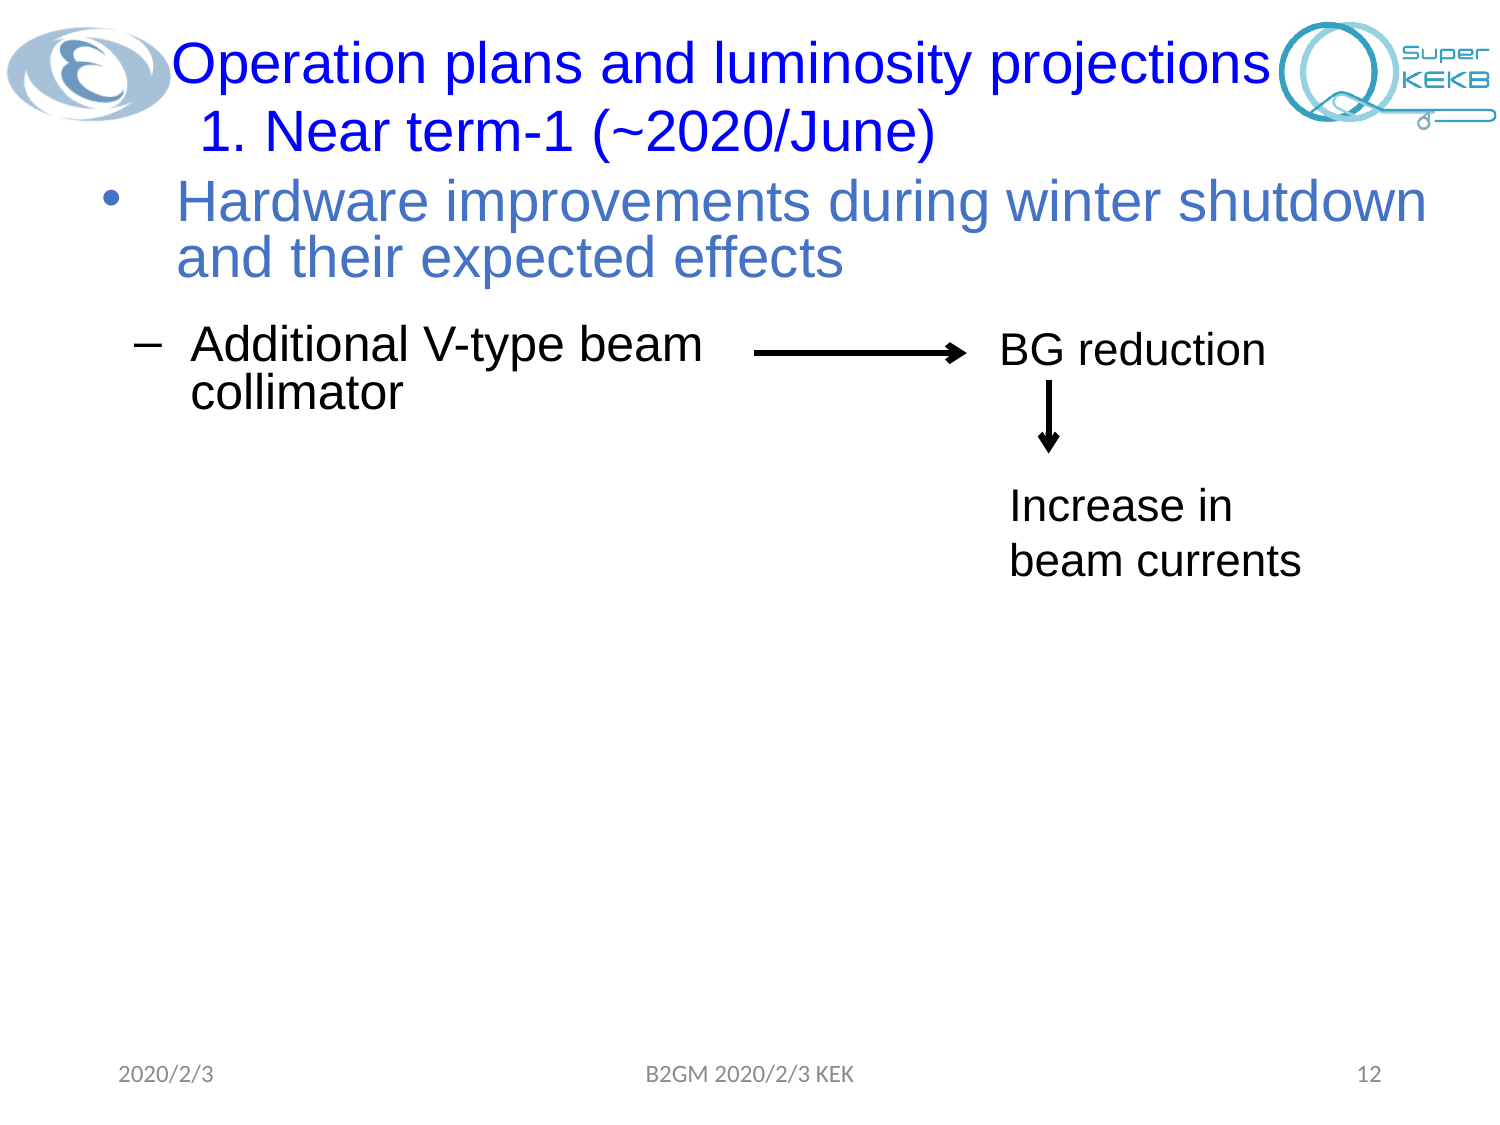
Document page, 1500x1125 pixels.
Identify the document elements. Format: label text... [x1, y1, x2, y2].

text_box Hardware improvements during winter shutdown and their expected effects [87, 169, 1453, 297]
footer B2GM 2020/2/3 KEK [496, 1042, 1004, 1103]
text_box BG reduction [984, 311, 1282, 382]
text_box Additional V-type beam collimator [119, 316, 828, 427]
slide_number 12 [1059, 1042, 1397, 1103]
picture [1276, 19, 1500, 131]
text_box Increase in beam currents [994, 468, 1328, 593]
text_box 1. Near term-1 (~2020/June) [184, 103, 1275, 171]
text_box Operation plans and luminosity projections [157, 18, 1306, 103]
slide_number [103, 1042, 441, 1103]
